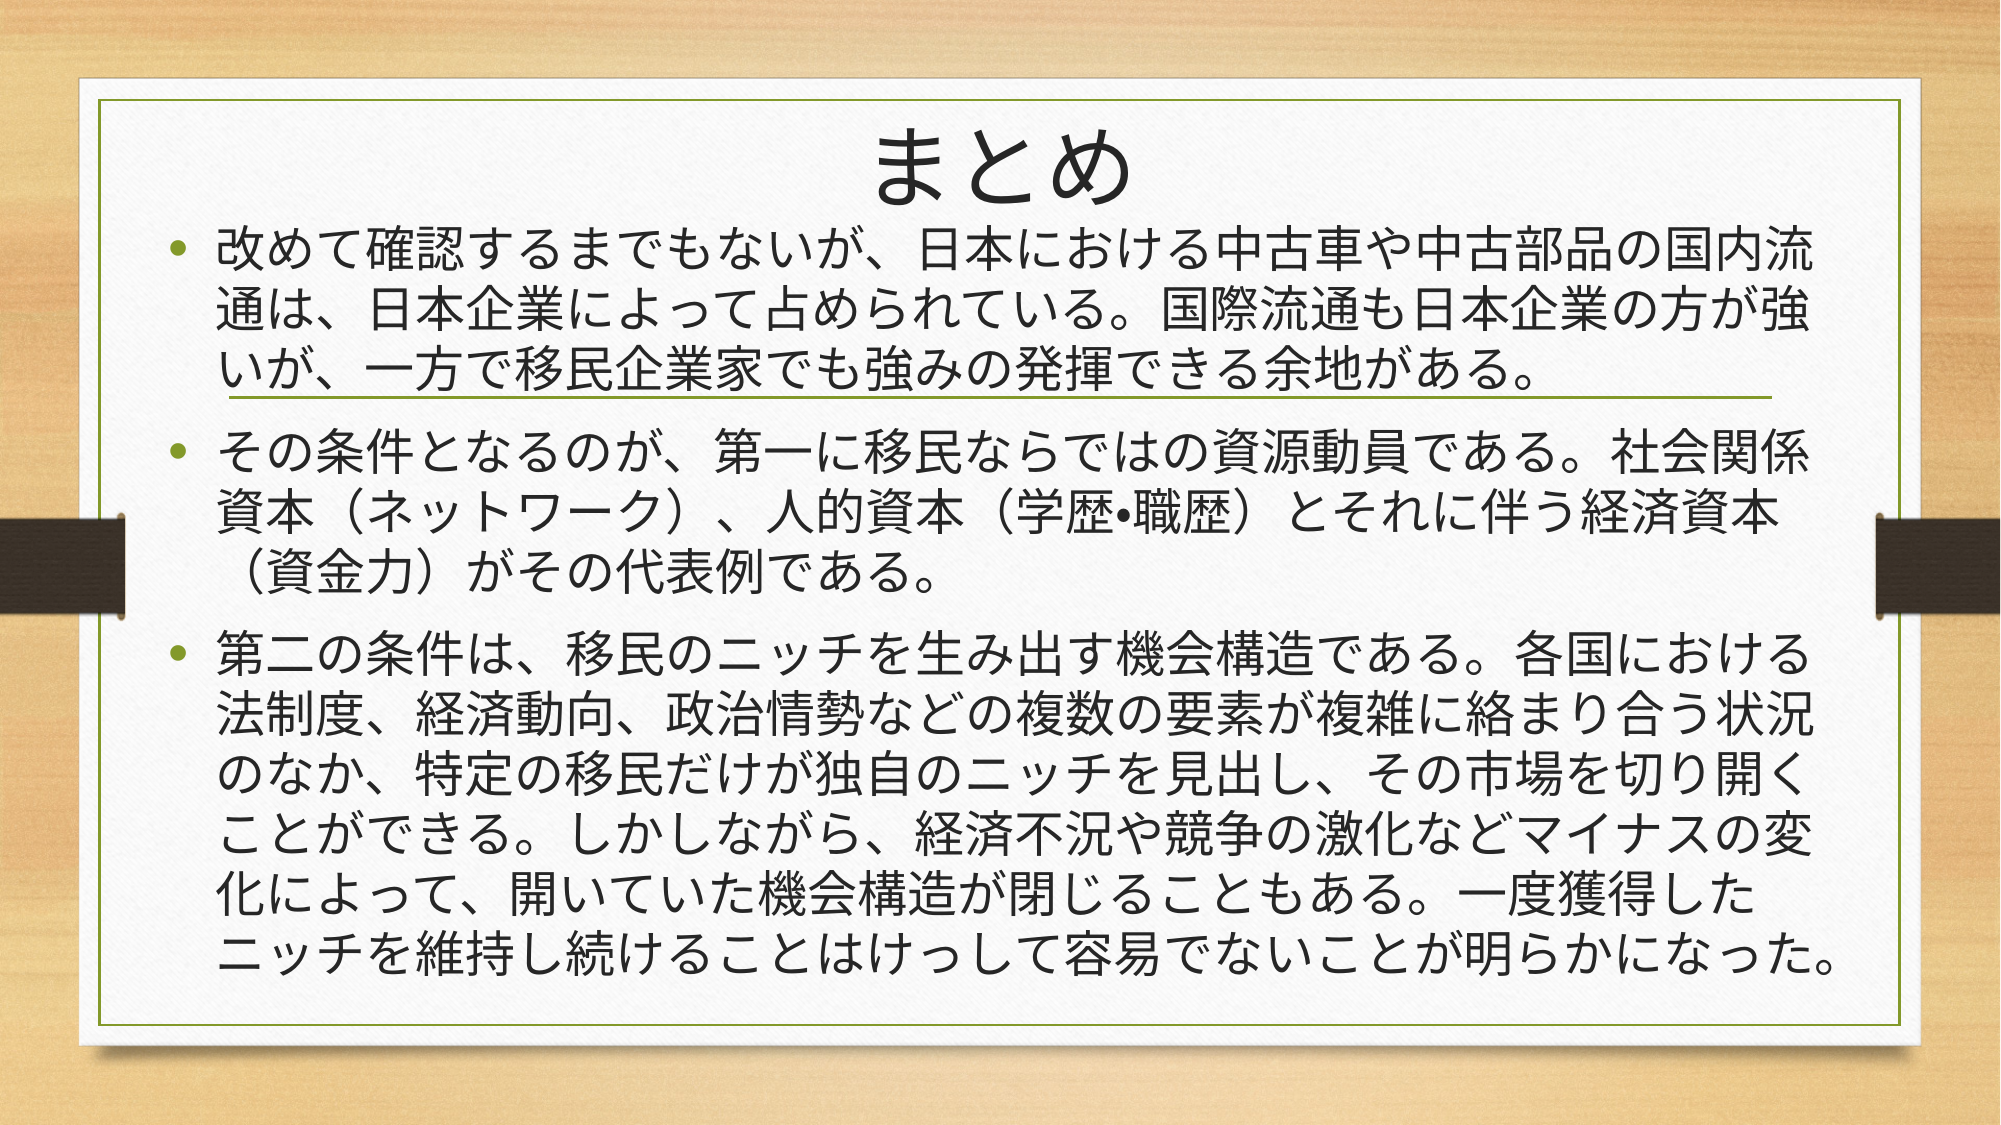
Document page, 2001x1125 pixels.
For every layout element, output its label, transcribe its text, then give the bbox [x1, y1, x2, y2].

title まとめ [212, 57, 1788, 210]
picture [0, 0, 2001, 1125]
list 改めて確認するまでもないが、日本における中古車や中古部品の国内流通は、日本企業によって占められている。国際流通も日本企業の方が強いが、一方で移民企業家でも強みの発揮できる余地がある。 その条件となるのが、第一に移民ならではの資源動員である。社会関係資本（ネットワーク）、人的資本（学歴・職歴）とそれに伴う経済資本（資金力）がその代表例である。 第二の条件は、移民のニッチを生み出す機会構造である。各国における法制度、経済動向、政治情勢などの複数の要素が複雑に絡まり合う状況のなか、特定の移民だけが独自のニッチを見出し、その市場を切り開くことができる。しかしながら、経済不況や競争の激化などマイナスの変化によって、開いていた機会構造が閉じることもある。一度獲得したニッチを維持し続けることはけっして容易でないことが明らかになった。 [153, 210, 1847, 1023]
